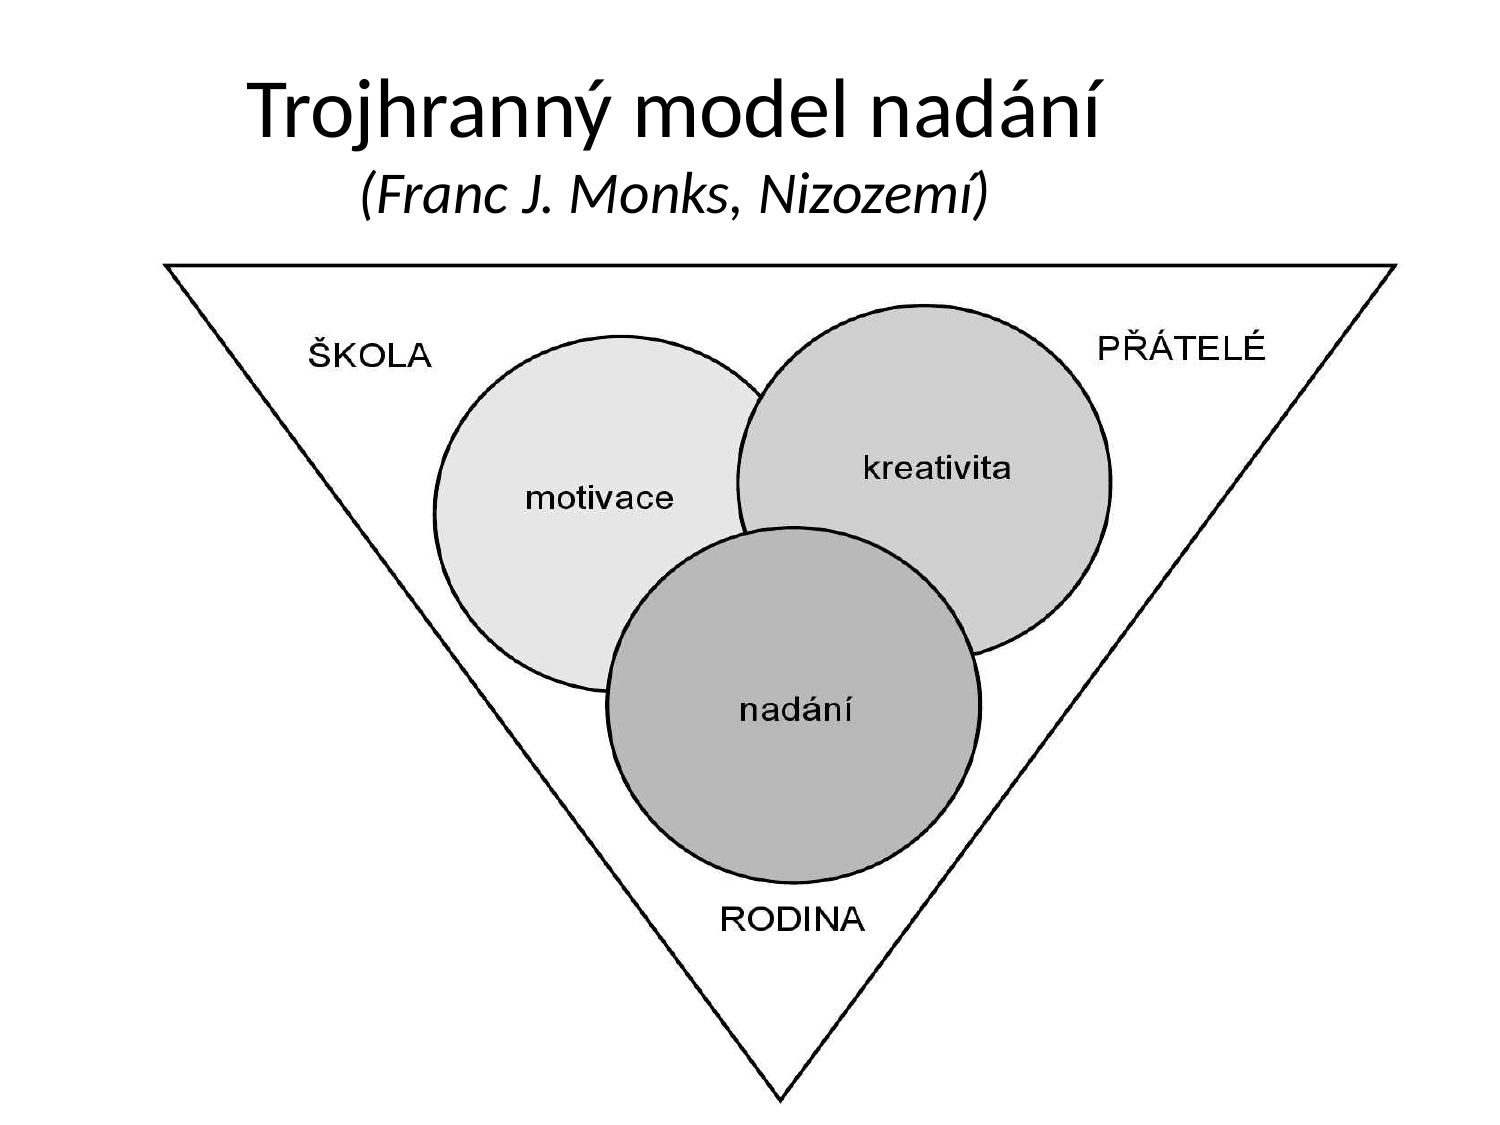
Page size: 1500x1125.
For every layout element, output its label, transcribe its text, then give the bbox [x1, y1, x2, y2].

picture [135, 243, 1424, 1125]
title Trojhranný model nadání (Franc J. Monks, Nizozemí) [0, 45, 1350, 233]
